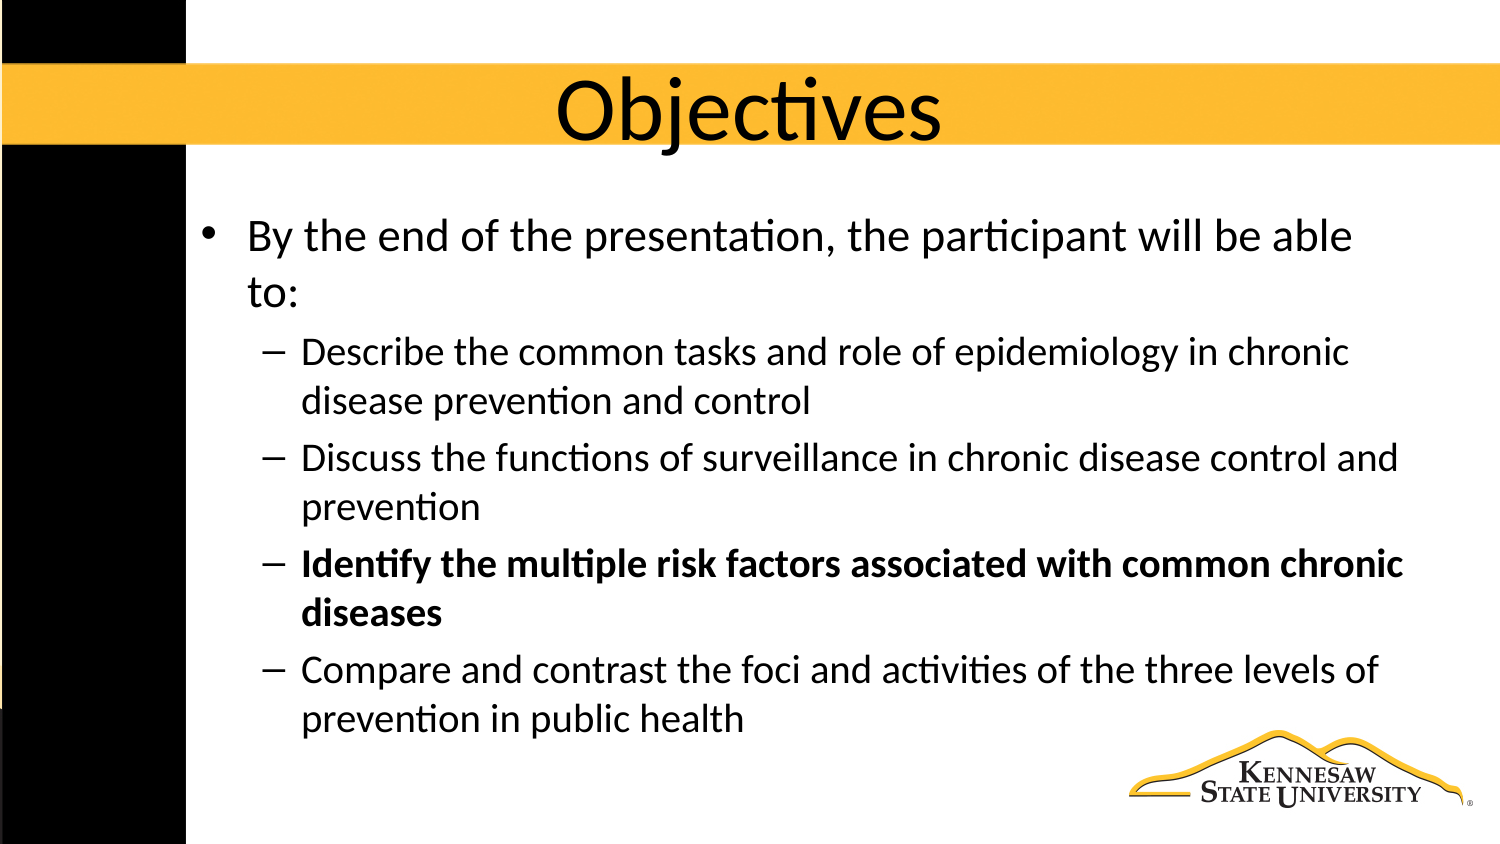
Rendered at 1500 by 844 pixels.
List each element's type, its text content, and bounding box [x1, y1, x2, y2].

title Objectives [75, 33, 1425, 175]
picture [0, 0, 1500, 844]
list By the end of the presentation, the participant will be able to: Describe the common tasks and role of epidemiology in chronic disease prevention and control Discuss the functions of surveillance in chronic disease control and prevention Identify the multiple risk factors associated with common chronic diseases Compare and contrast the foci and activities of the three levels of prevention in public health [185, 196, 1425, 754]
